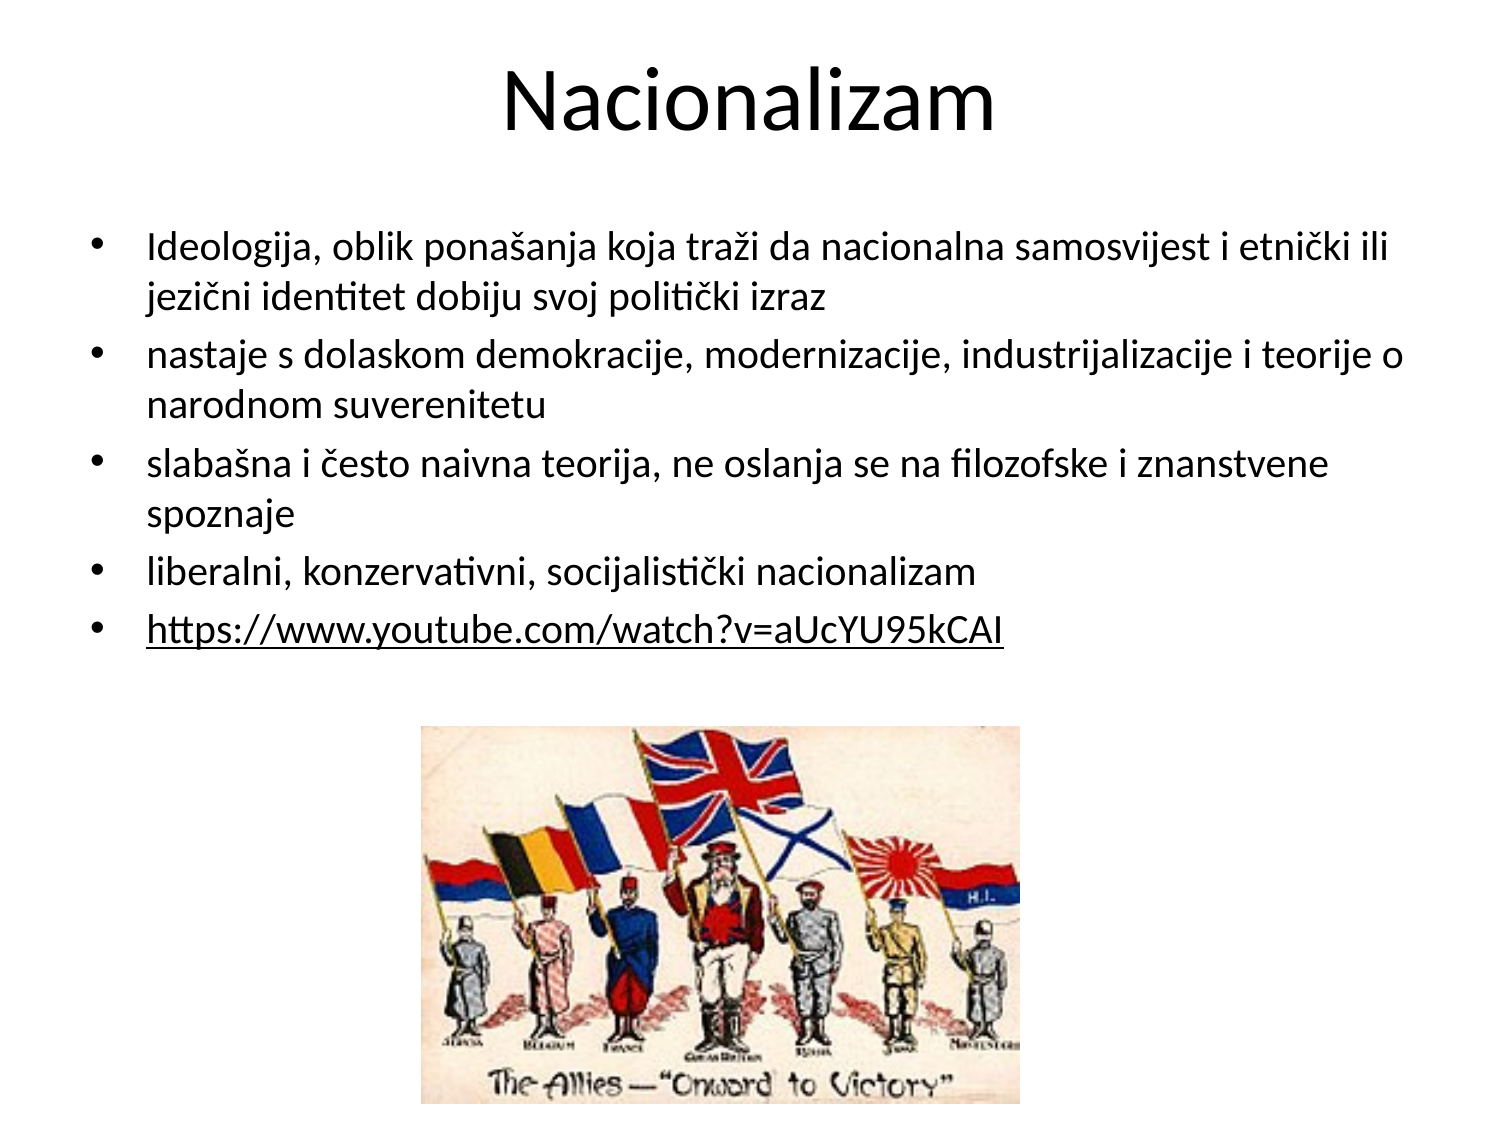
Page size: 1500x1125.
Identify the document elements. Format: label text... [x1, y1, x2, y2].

title Nacionalizam [75, 0, 1425, 188]
picture [421, 726, 1020, 1104]
list Ideologija, oblik ponašanja koja traži da nacionalna samosvijest i etnički ili jezični identitet dobiju svoj politički izraz nastaje s dolaskom demokracije, modernizacije, industrijalizacije i teorije o narodnom suverenitetu slabašna i često naivna teorija, ne oslanja se na filozofske i znanstvene spoznaje liberalni, konzervativni, socijalistički nacionalizam https://www.youtube.com/watch?v=aUcYU95kCAI [75, 210, 1425, 1005]
